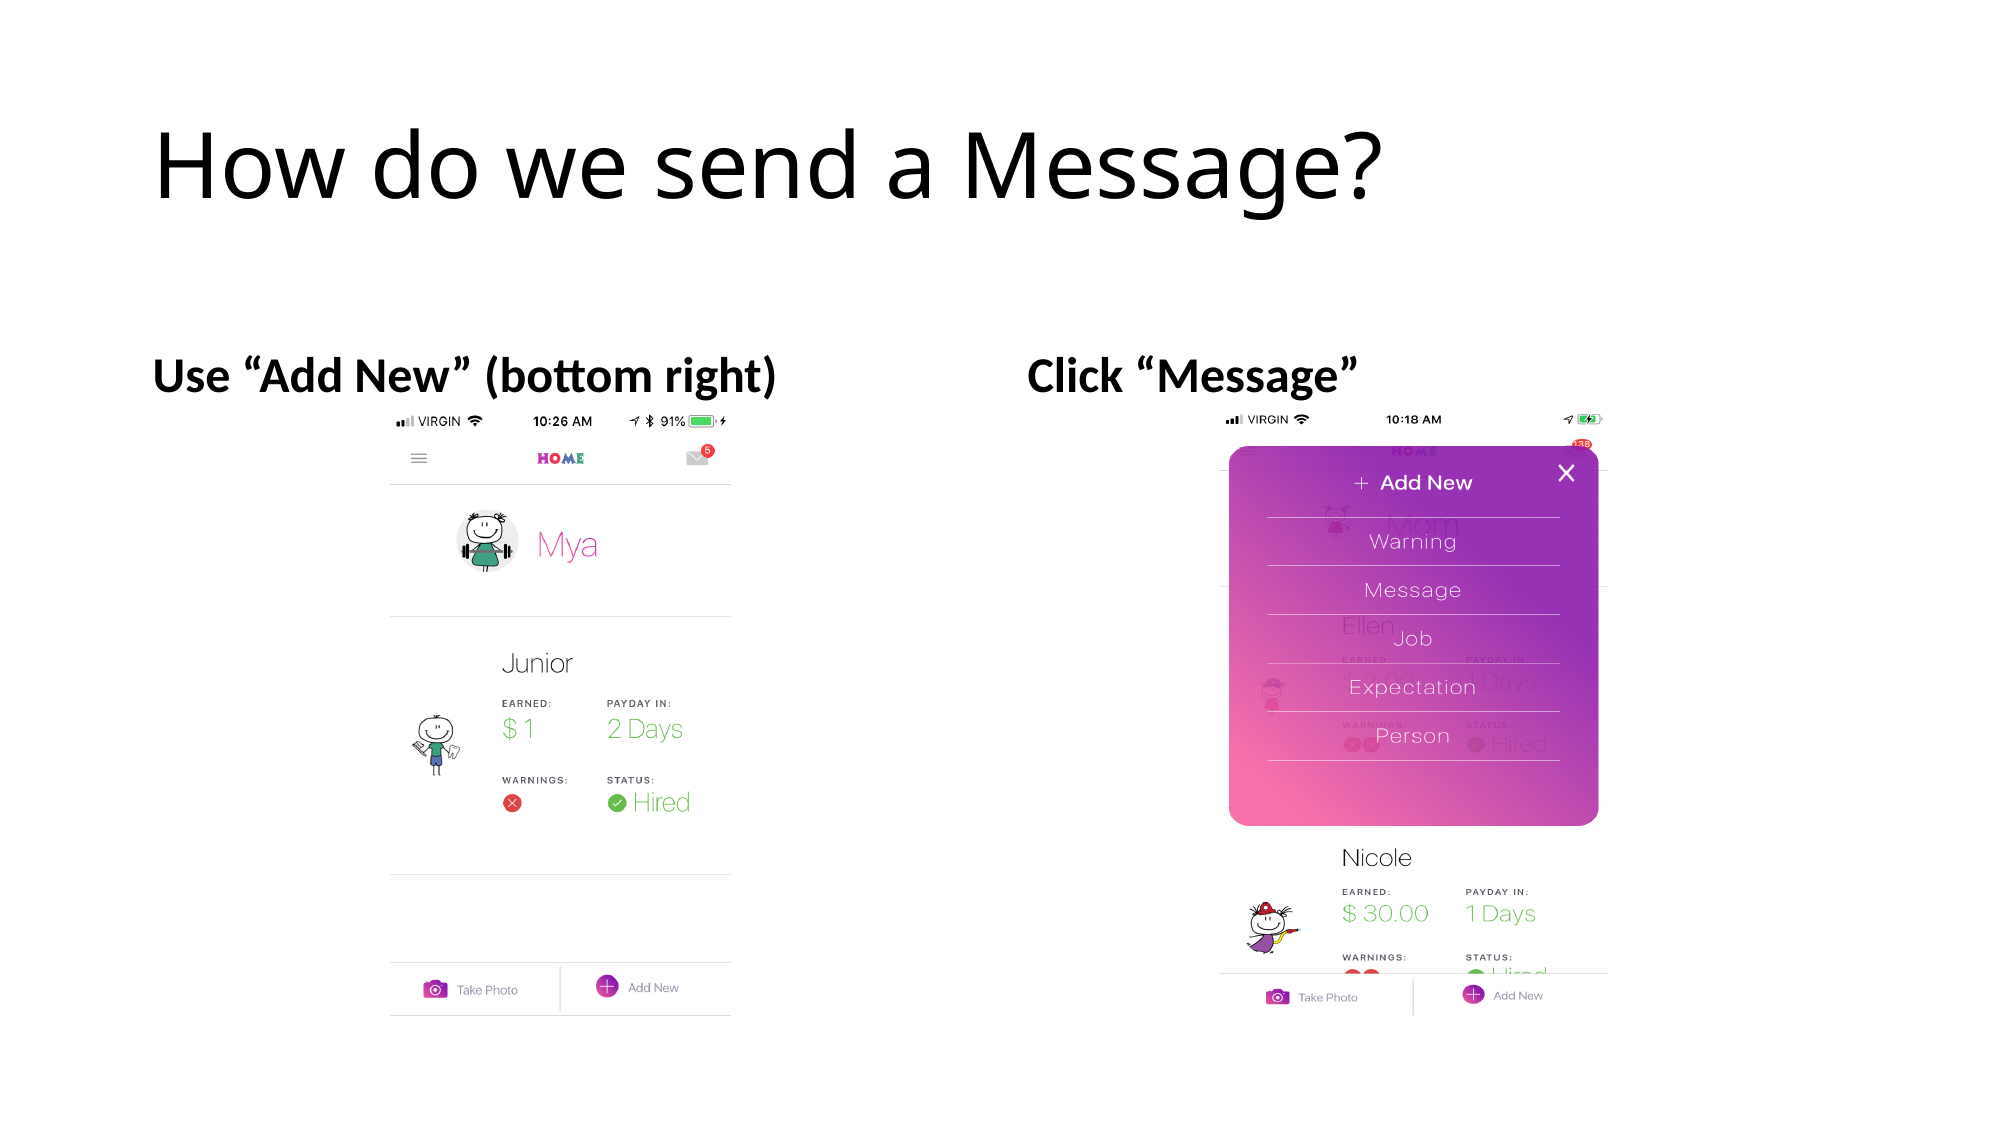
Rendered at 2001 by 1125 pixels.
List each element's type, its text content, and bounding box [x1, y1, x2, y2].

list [390, 410, 731, 1016]
title How do we send a Message? [137, 59, 1863, 278]
list Click “Message” [1012, 275, 1863, 411]
list Use “Add New” (bottom right) [137, 275, 984, 411]
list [1219, 410, 1608, 1016]
